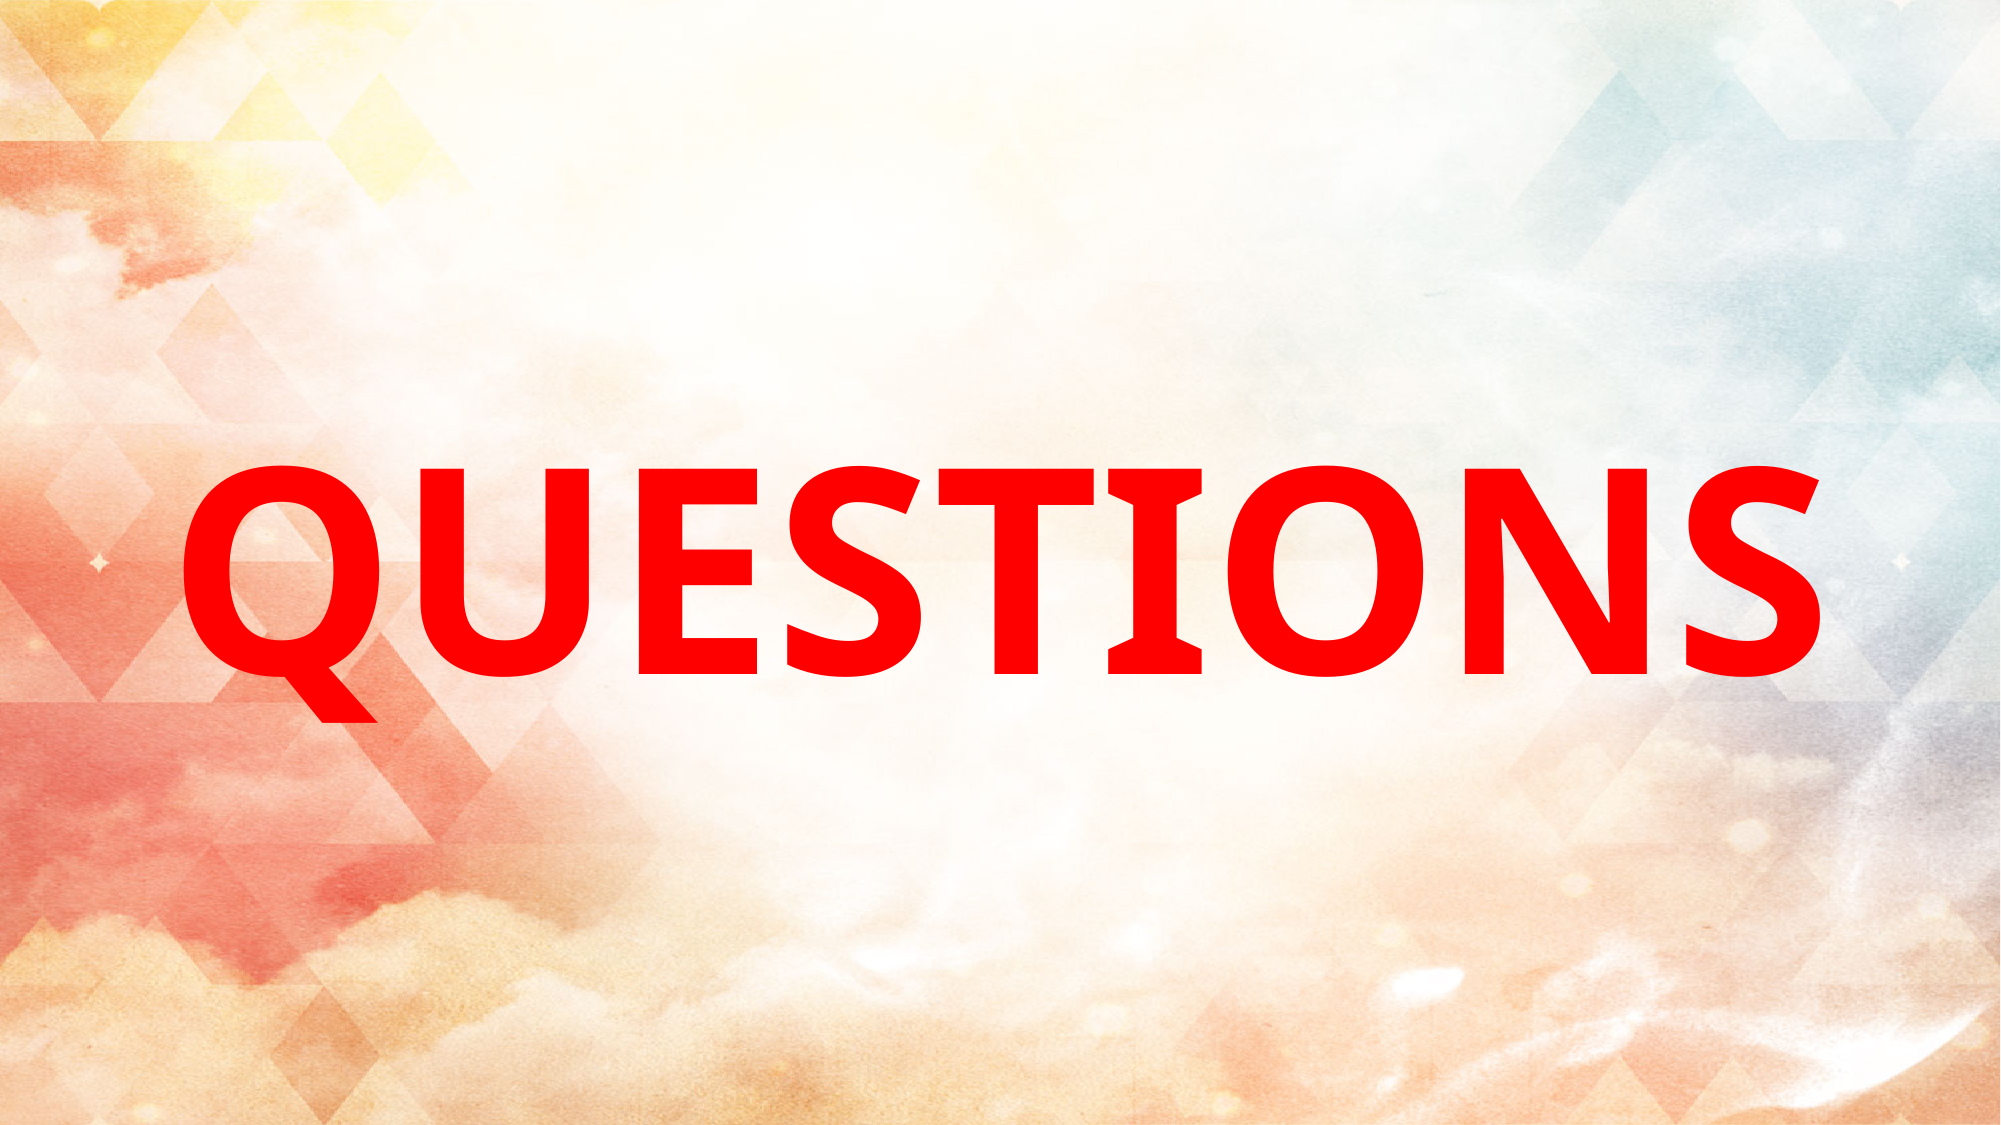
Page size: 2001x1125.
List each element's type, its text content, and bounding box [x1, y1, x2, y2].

text_box QUESTIONS [152, 379, 1848, 740]
picture [0, 0, 2001, 1125]
